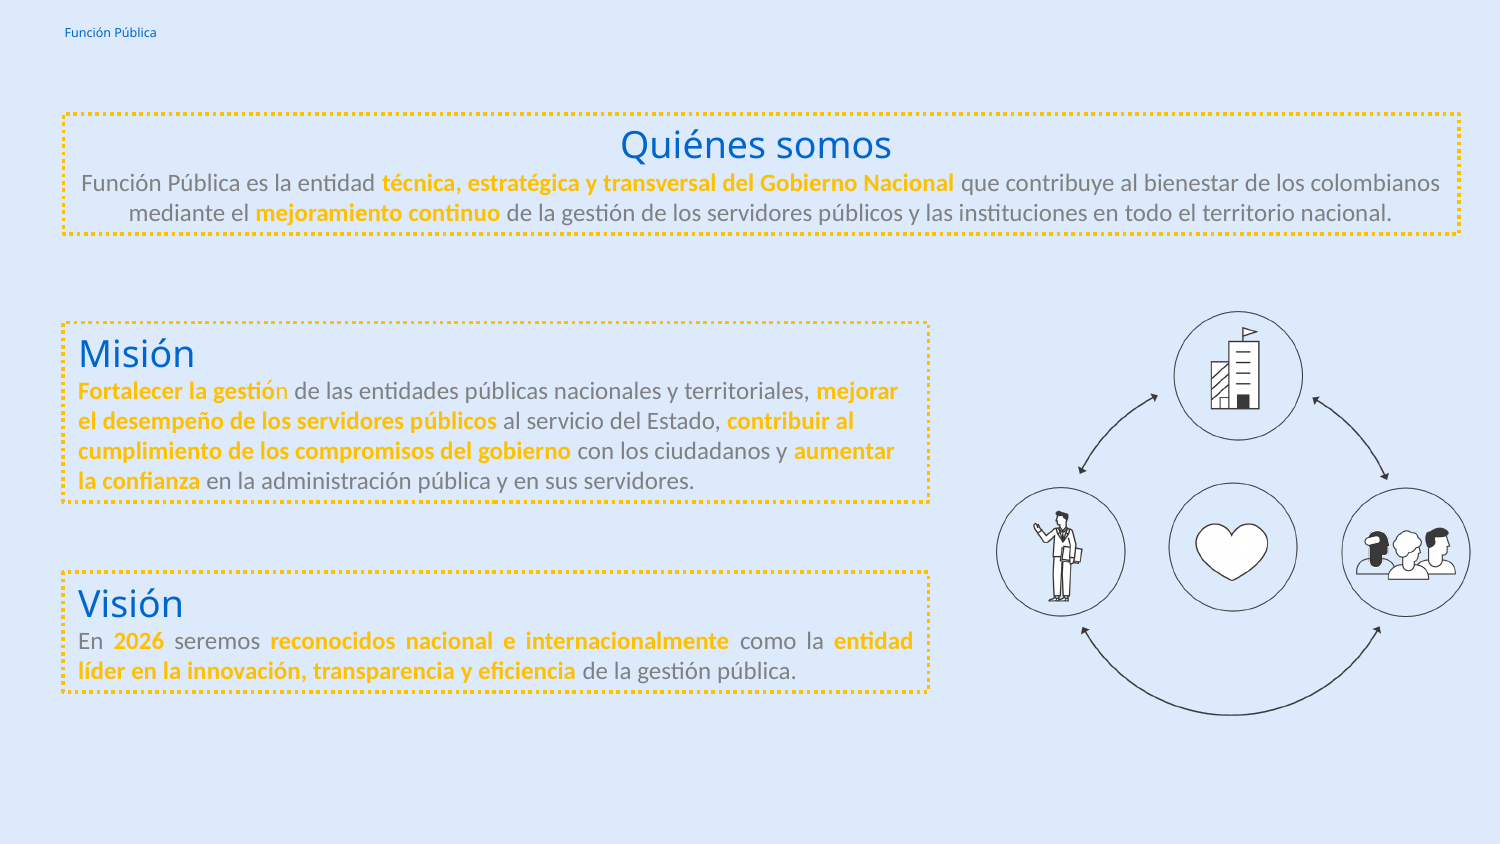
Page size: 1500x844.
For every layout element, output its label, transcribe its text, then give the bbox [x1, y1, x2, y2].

text_box Visión En 2026 seremos reconocidos nacional e internacionalmente como la entidad líder en la innovación, transparencia y eficiencia de la gestión pública. [63, 572, 929, 692]
text_box Quiénes somos Función Pública es la entidad técnica, estratégica y transversal del Gobierno Nacional que contribuye al bienestar de los colombianos mediante el mejoramiento continuo de la gestión de los servidores públicos y las instituciones en todo el territorio nacional. [63, 114, 1460, 234]
picture [996, 311, 1473, 716]
text_box Misión Fortalecer la gestión de las entidades públicas nacionales y territoriales, mejorar el desempeño de los servidores públicos al servicio del Estado, contribuir al cumplimiento de los compromisos del gobierno con los ciudadanos y aumentar la confianza en la administración pública y en sus servidores. [63, 322, 929, 503]
